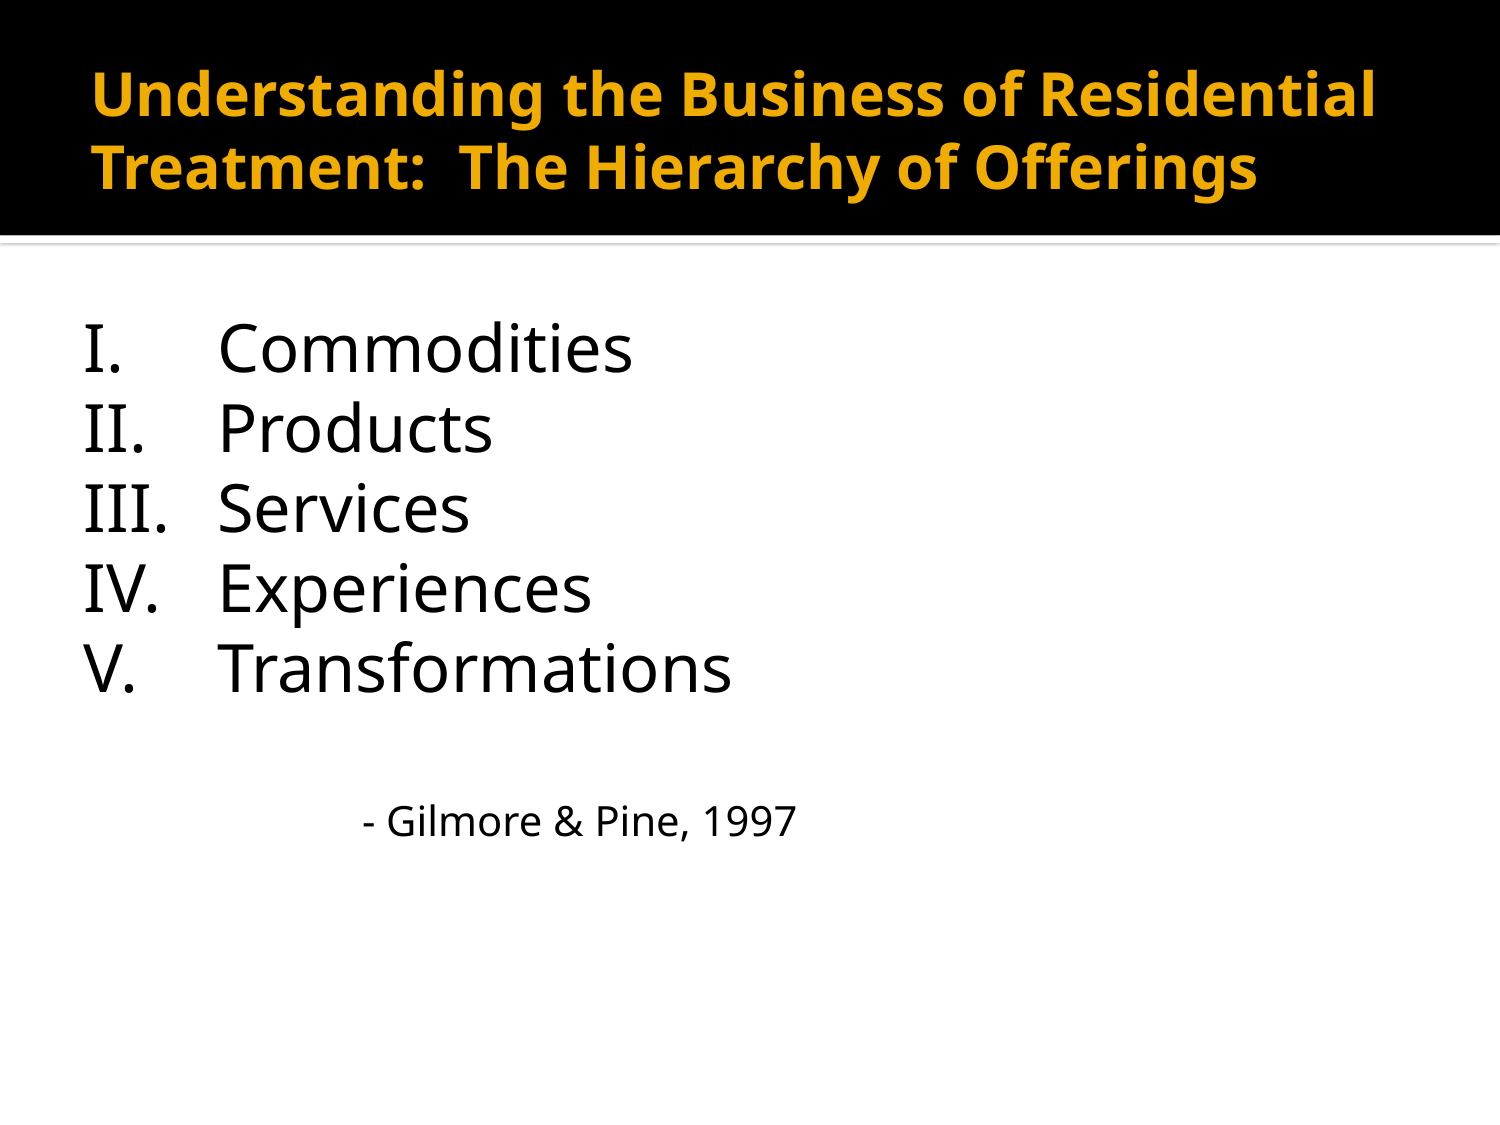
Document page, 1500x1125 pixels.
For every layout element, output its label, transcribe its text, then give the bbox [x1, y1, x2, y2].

list I. Commodities II. Products III. Services IV. Experiences V. Transformations - Gilmore & Pine, 1997 [75, 291, 1425, 1050]
title Understanding the Business of Residential Treatment: The Hierarchy of Offerings [75, 25, 1425, 231]
